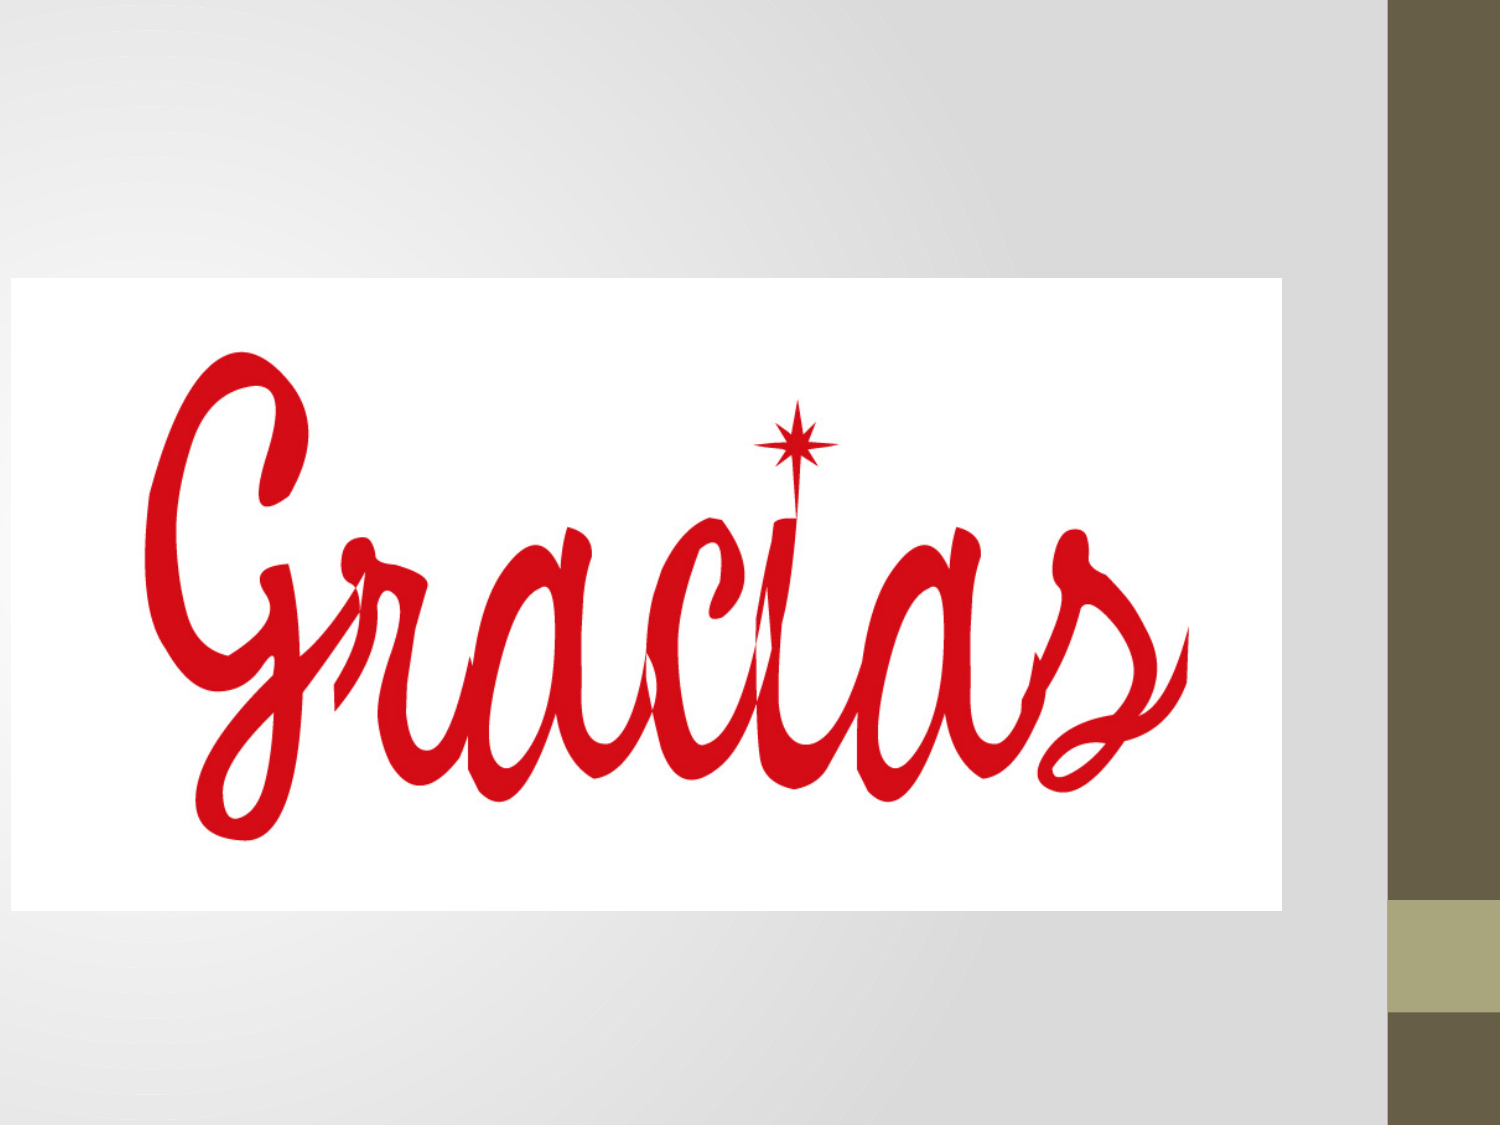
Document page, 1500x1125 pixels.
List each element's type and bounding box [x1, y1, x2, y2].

picture [11, 278, 1283, 911]
